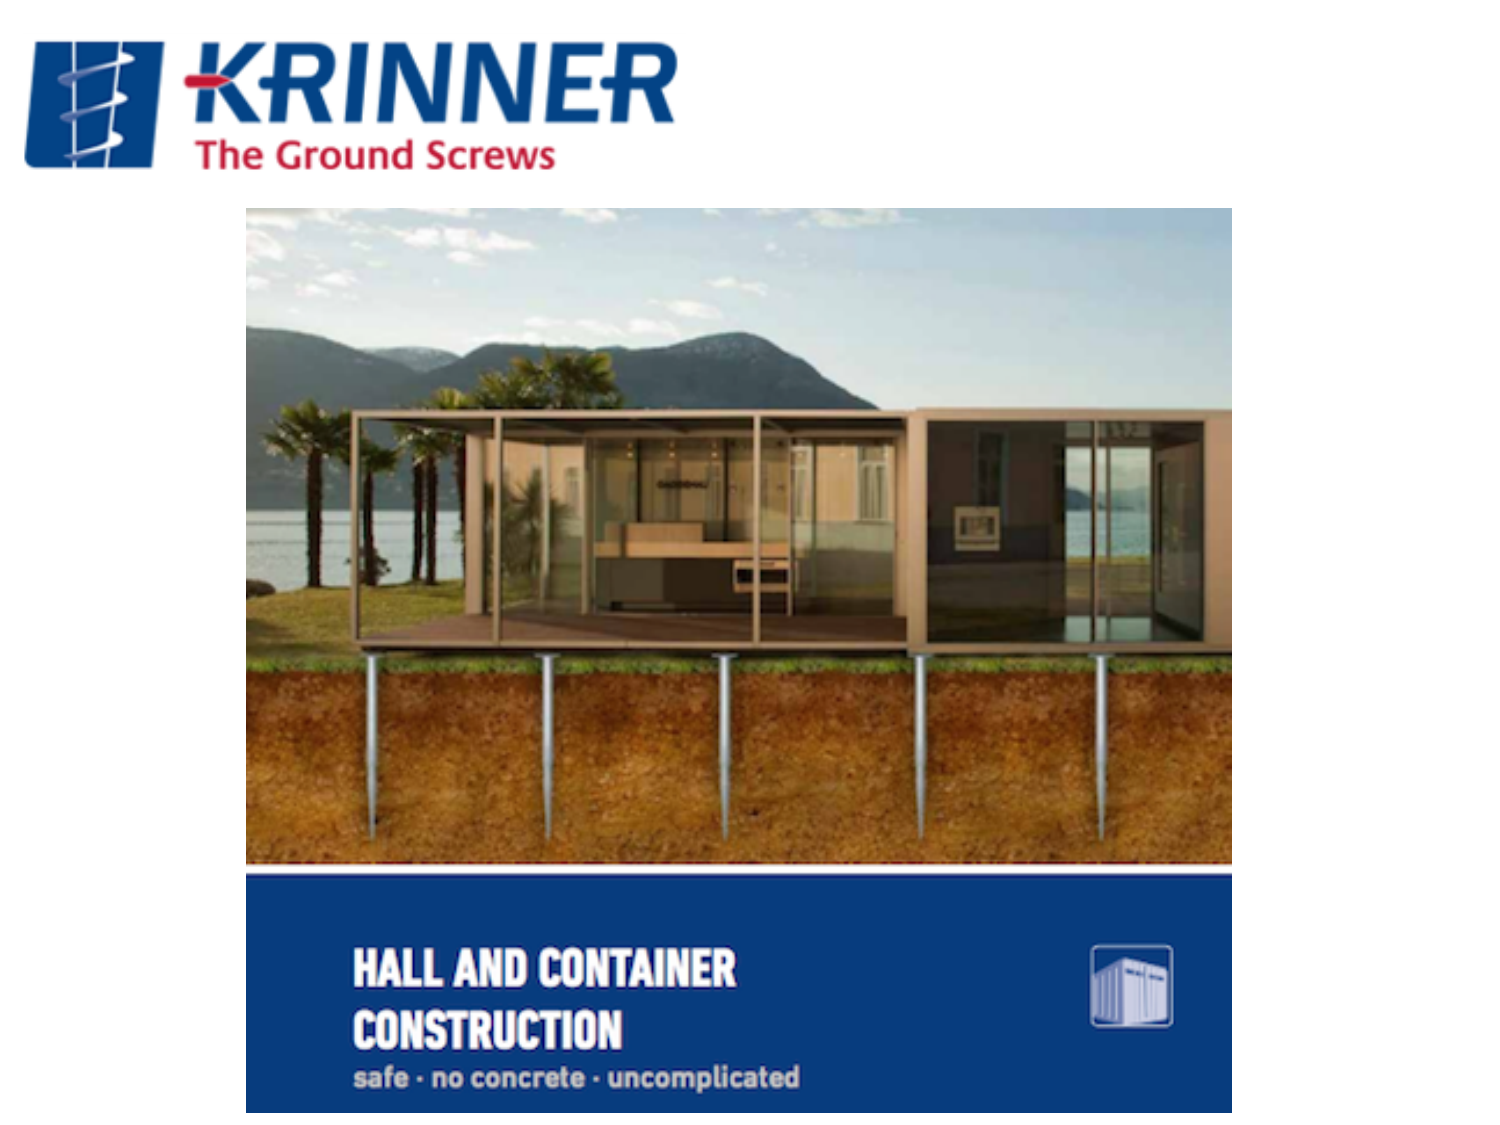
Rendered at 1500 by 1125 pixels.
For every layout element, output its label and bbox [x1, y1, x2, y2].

picture [246, 208, 1233, 1113]
picture [22, 31, 686, 174]
